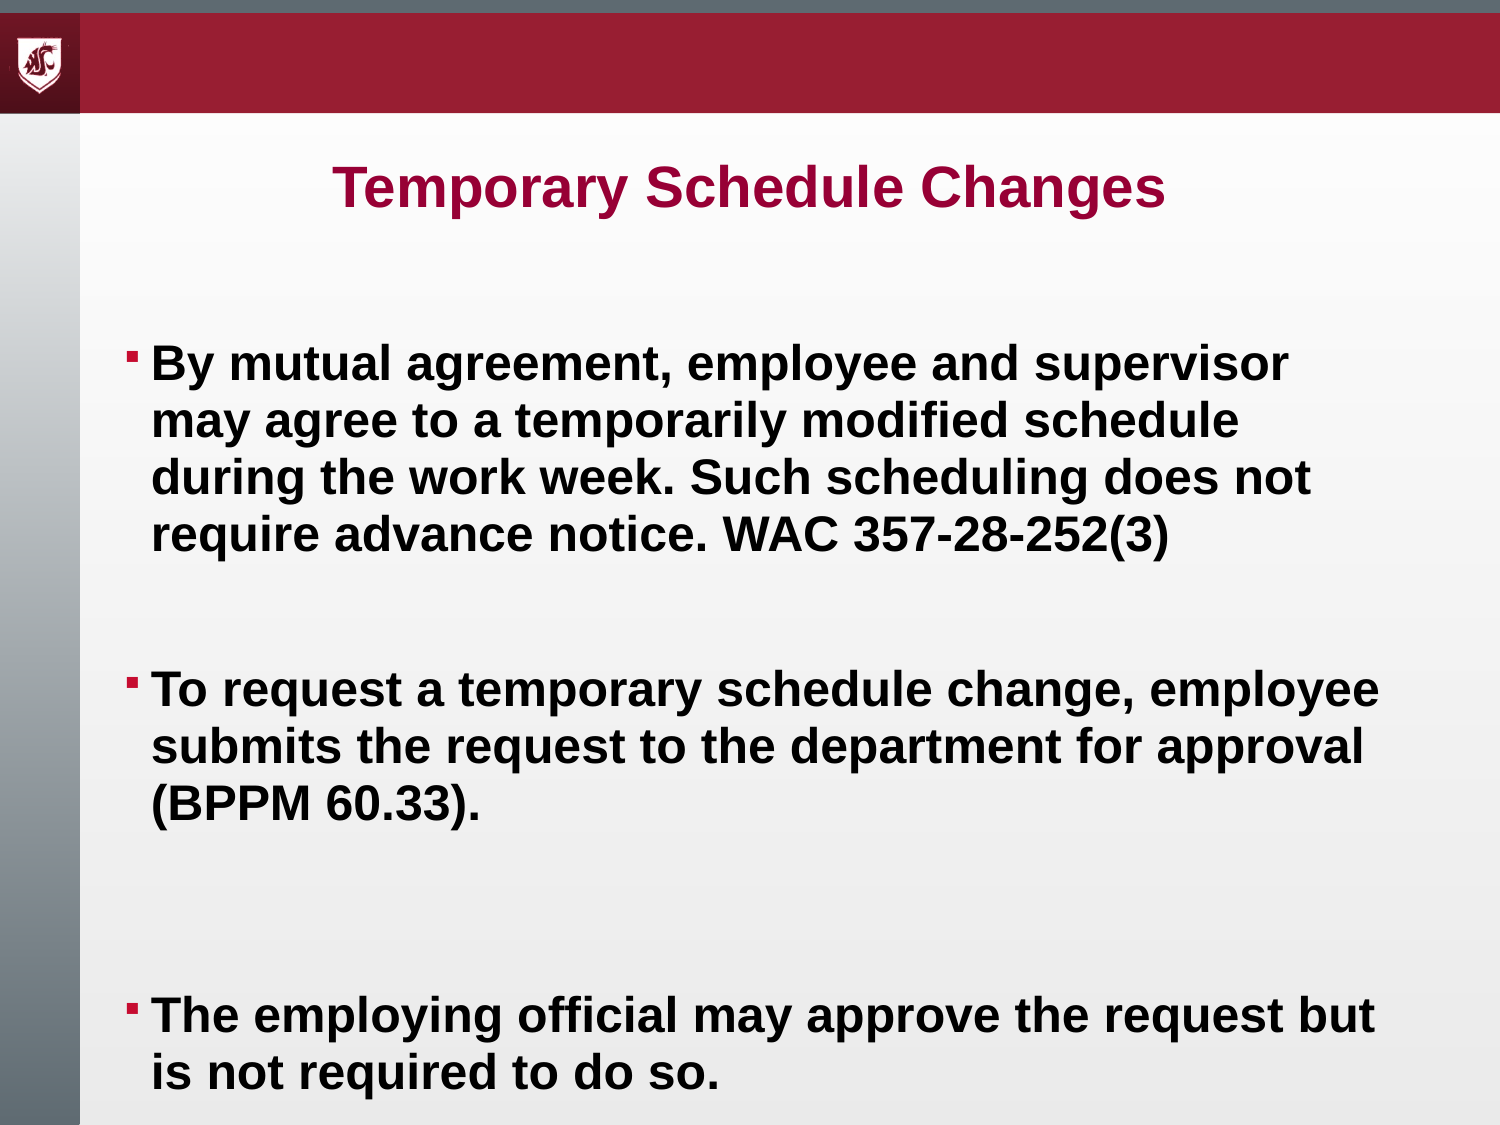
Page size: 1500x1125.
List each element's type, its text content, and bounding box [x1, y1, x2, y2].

title Temporary Schedule Changes [0, 149, 1500, 230]
list By mutual agreement, employee and supervisor may agree to a temporarily modified schedule during the work week. Such scheduling does not require advance notice. WAC 357-28-252(3) To request a temporary schedule change, employee submits the request to the department for approval (BPPM 60.33). The employing official may approve the request but is not required to do so. [47, 199, 1401, 1125]
picture [9, 27, 69, 100]
